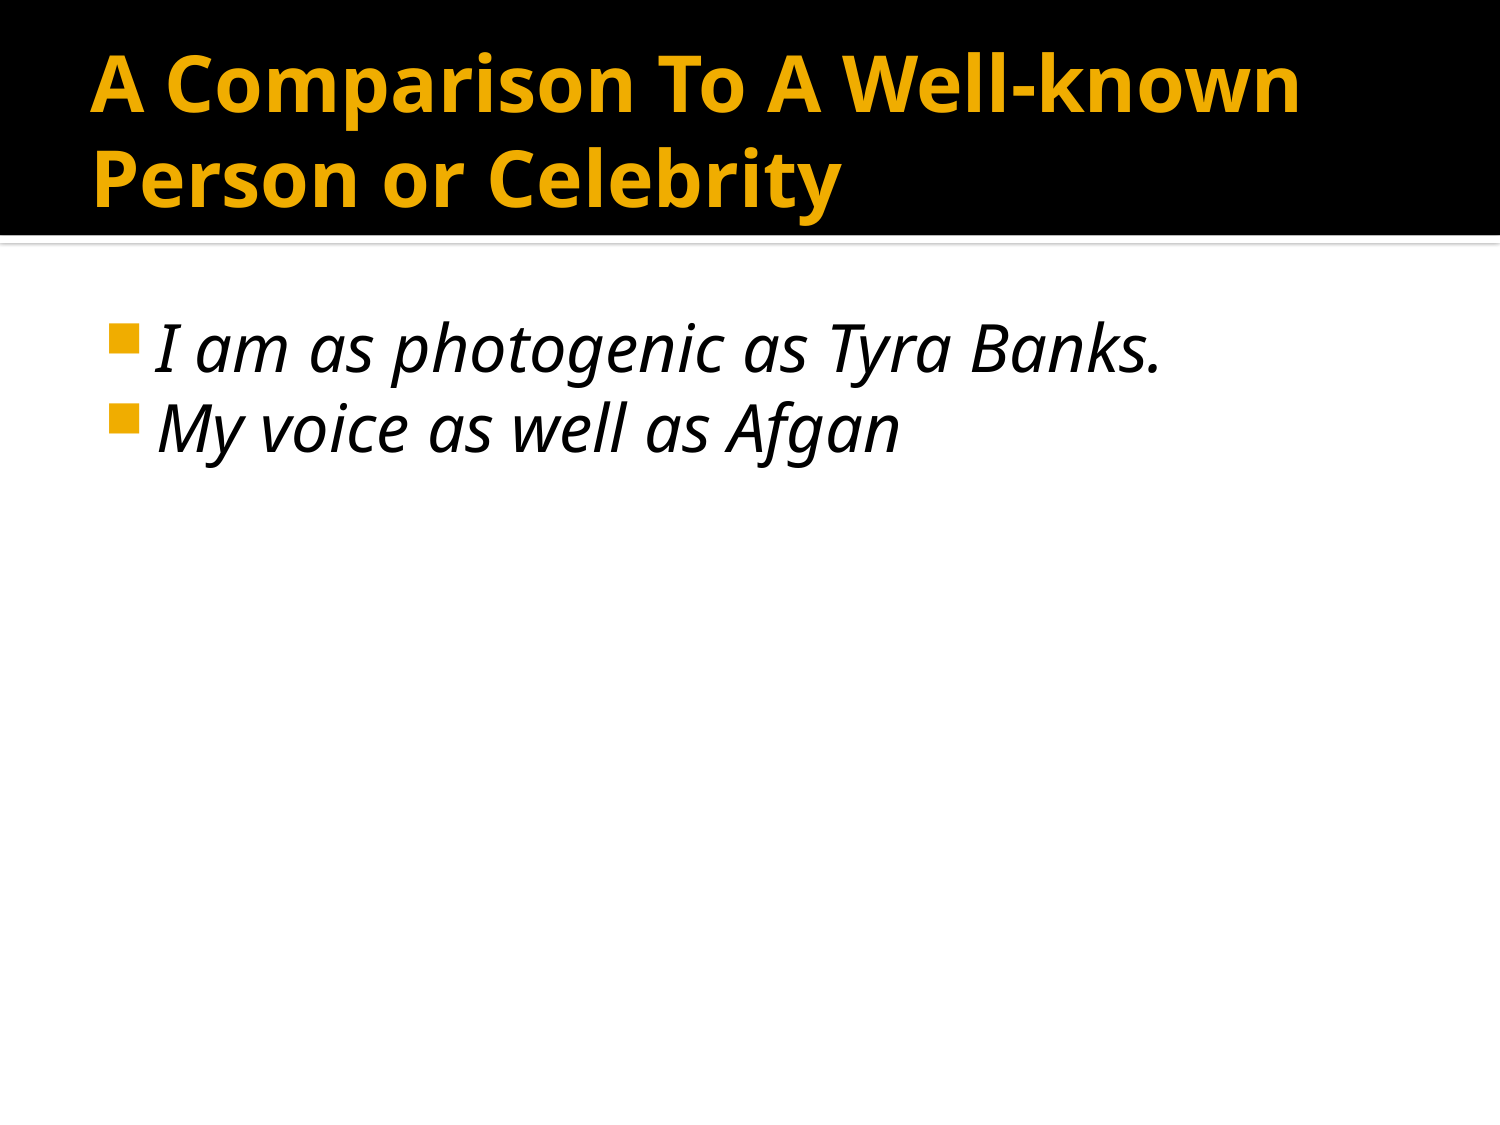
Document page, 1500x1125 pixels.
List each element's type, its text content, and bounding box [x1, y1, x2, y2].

list I am as photogenic as Tyra Banks. My voice as well as Afgan [75, 291, 1425, 1050]
title A Comparison To A Well-known Person or Celebrity [75, 25, 1425, 231]
